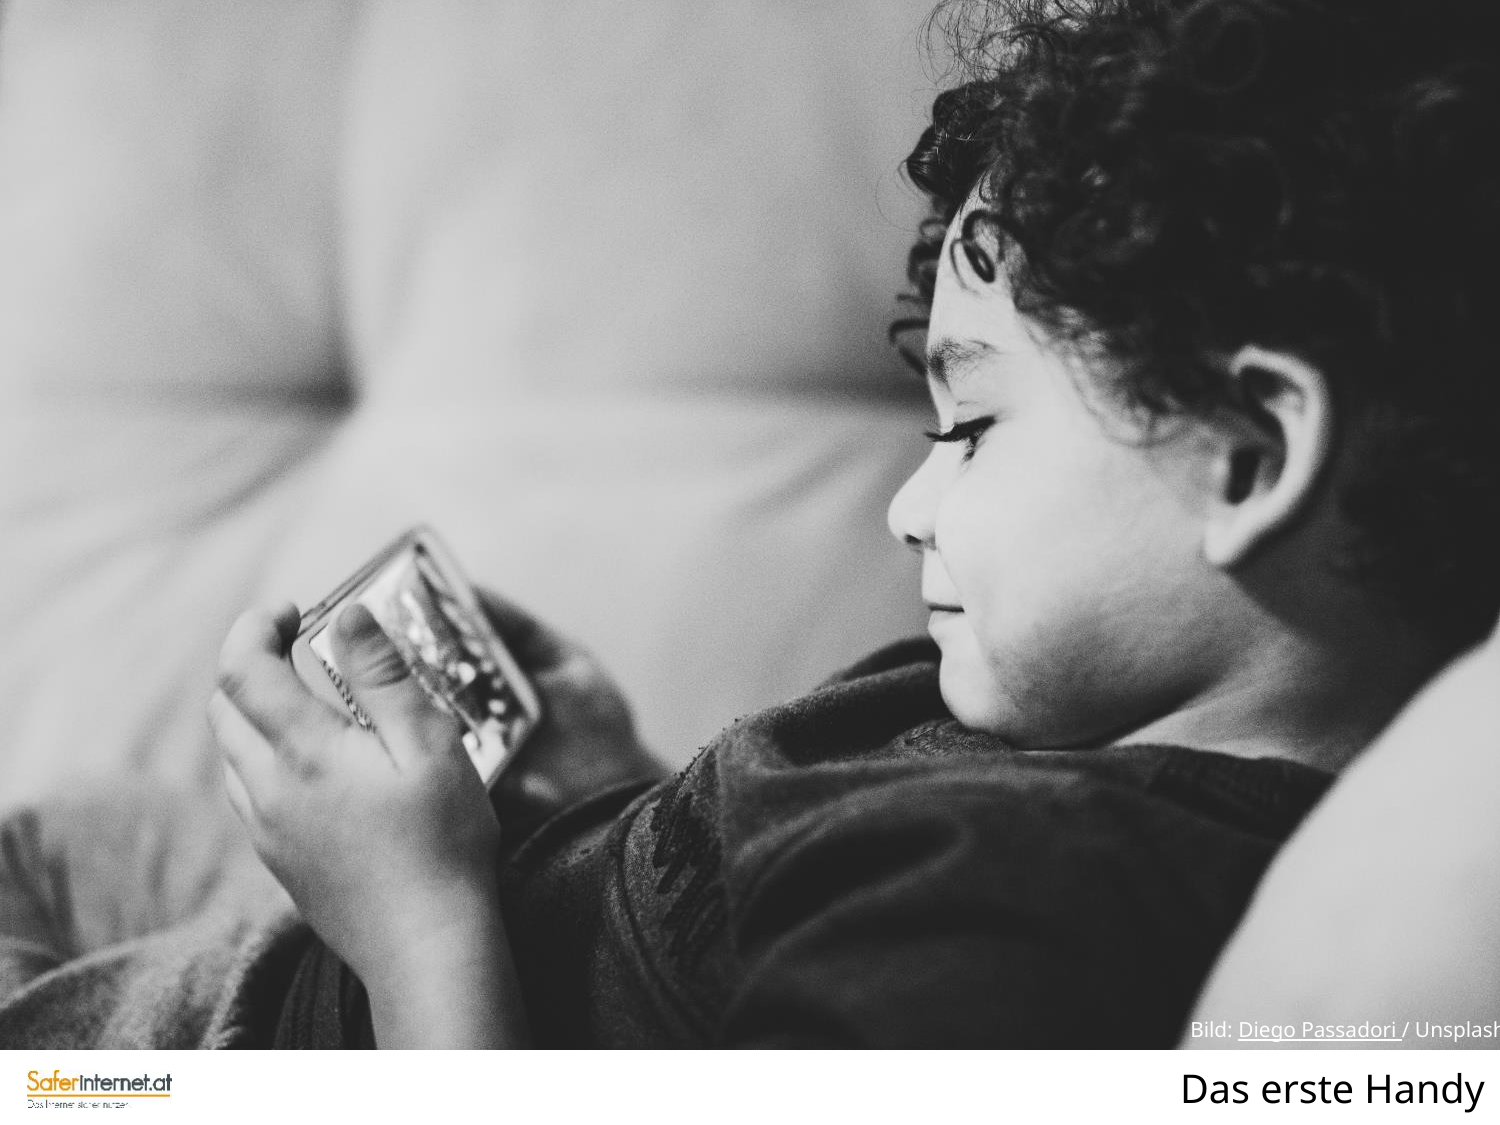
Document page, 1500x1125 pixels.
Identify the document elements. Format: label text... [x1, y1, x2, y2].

text_box Das erste Handy [680, 1056, 1500, 1119]
picture [27, 1070, 172, 1108]
picture [0, 0, 1500, 1050]
